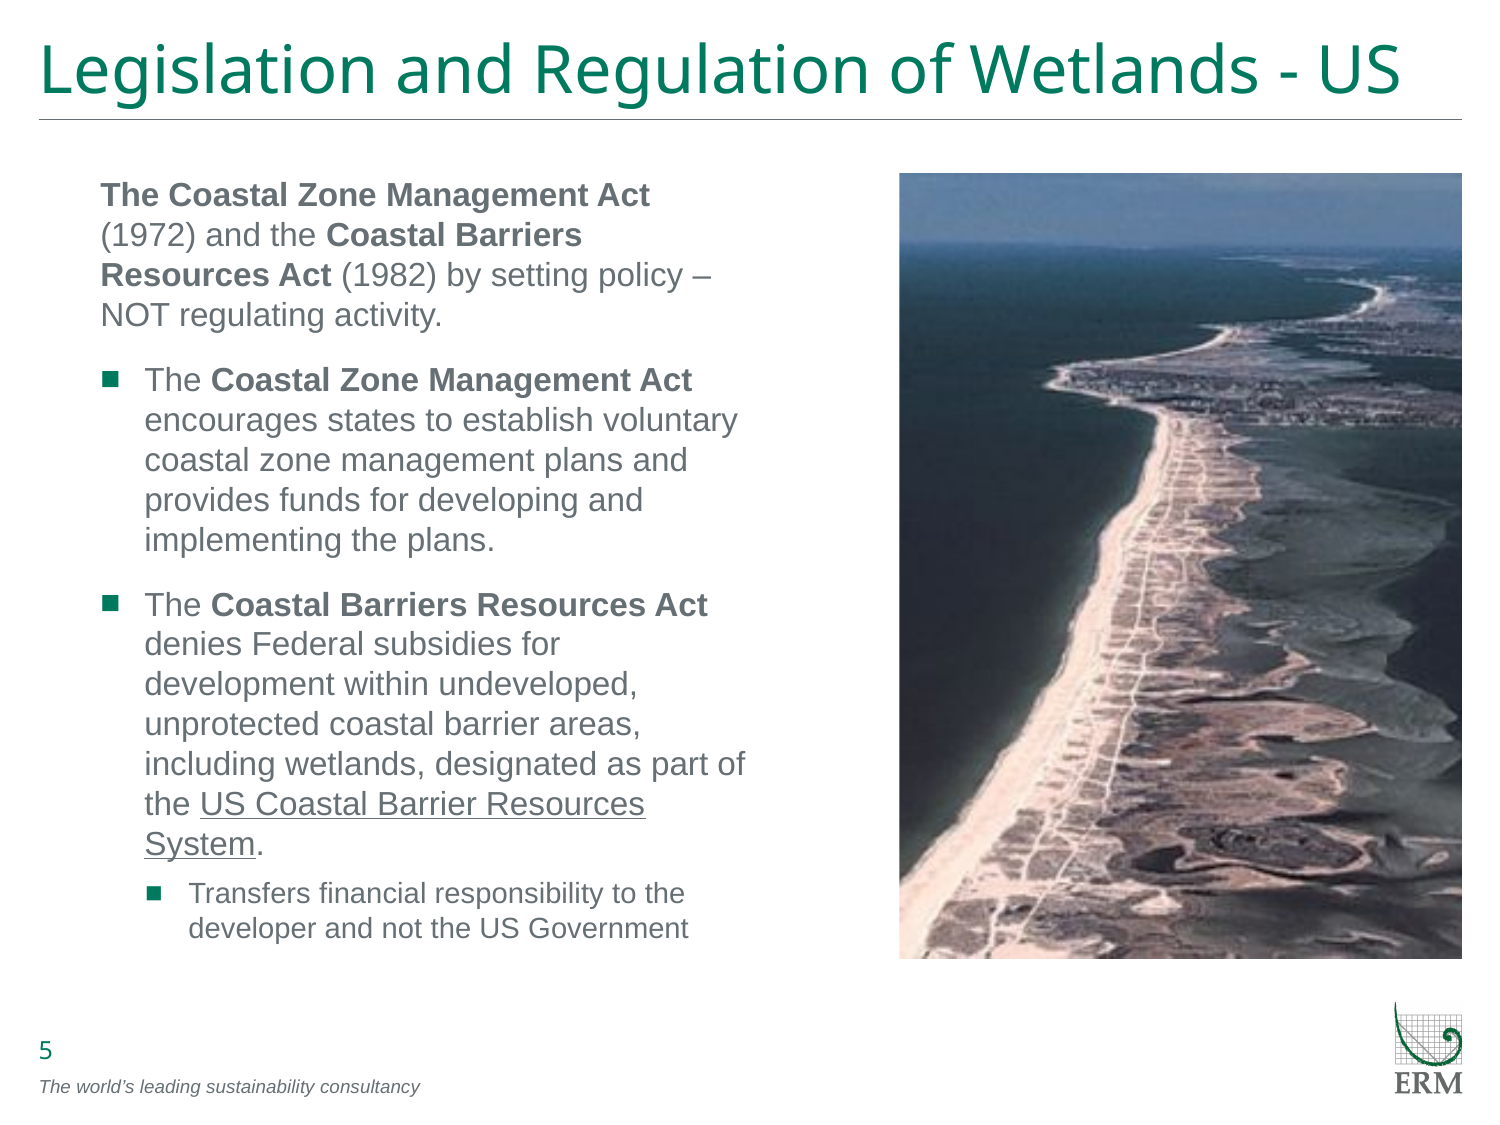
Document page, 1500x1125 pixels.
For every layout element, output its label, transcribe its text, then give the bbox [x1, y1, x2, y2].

picture [899, 173, 1463, 960]
list The Coastal Zone Management Act (1972) and the Coastal Barriers Resources Act (1982) by setting policy – NOT regulating activity. The Coastal Zone Management Act encourages states to establish voluntary coastal zone management plans and provides funds for developing and implementing the plans. The Coastal Barriers Resources Act denies Federal subsidies for development within undeveloped, unprotected coastal barrier areas, including wetlands, designated as part of the US Coastal Barrier Resources System. Transfers financial responsibility to the developer and not the US Government [100, 173, 748, 959]
picture [1393, 1001, 1464, 1095]
title Legislation and Regulation of Wetlands - US [38, 26, 1463, 118]
slide_number 5 [38, 1006, 213, 1069]
